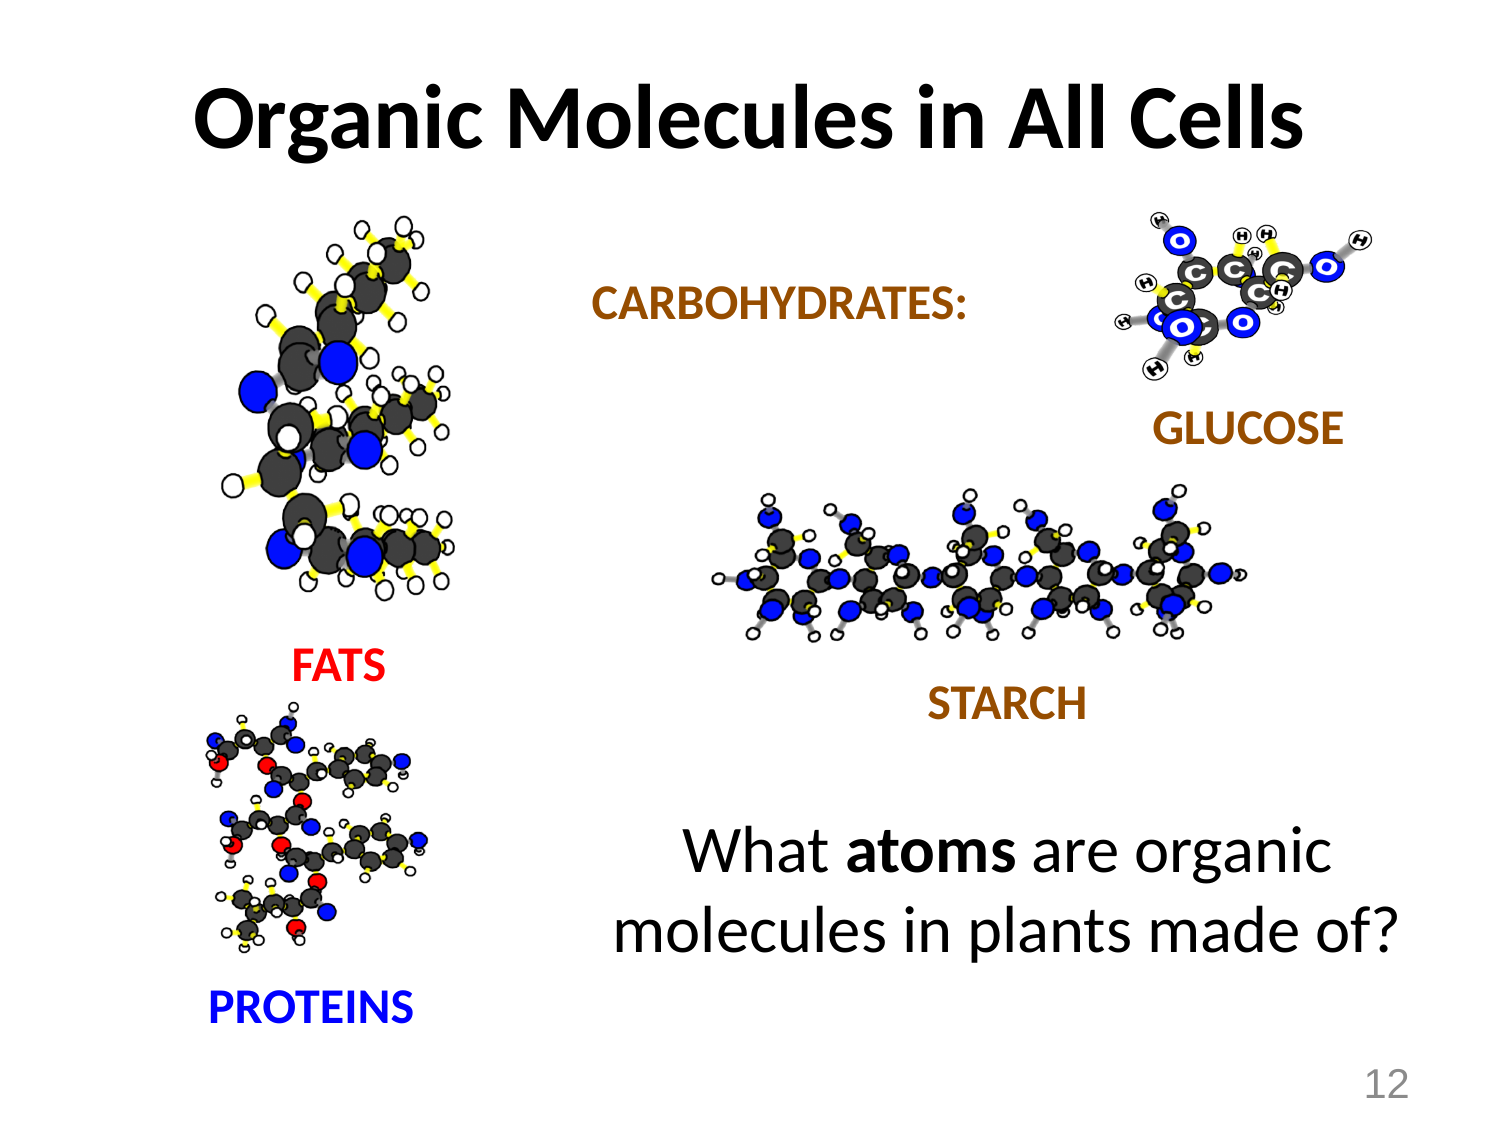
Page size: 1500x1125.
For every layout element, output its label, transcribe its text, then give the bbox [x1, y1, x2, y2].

text_box GLUCOSE [1175, 387, 1438, 463]
text_box CARBOHYDRATES: [576, 262, 1063, 338]
slide_number 12 [1074, 1051, 1425, 1112]
text_box PROTEINS [193, 974, 494, 1041]
picture [94, 699, 495, 967]
picture [663, 208, 1374, 798]
title Organic Molecules in All Cells [75, 30, 1425, 194]
text_box What atoms are organic molecules in plants made of? [592, 798, 1423, 973]
picture [197, 209, 511, 679]
text_box FATS [276, 623, 577, 699]
